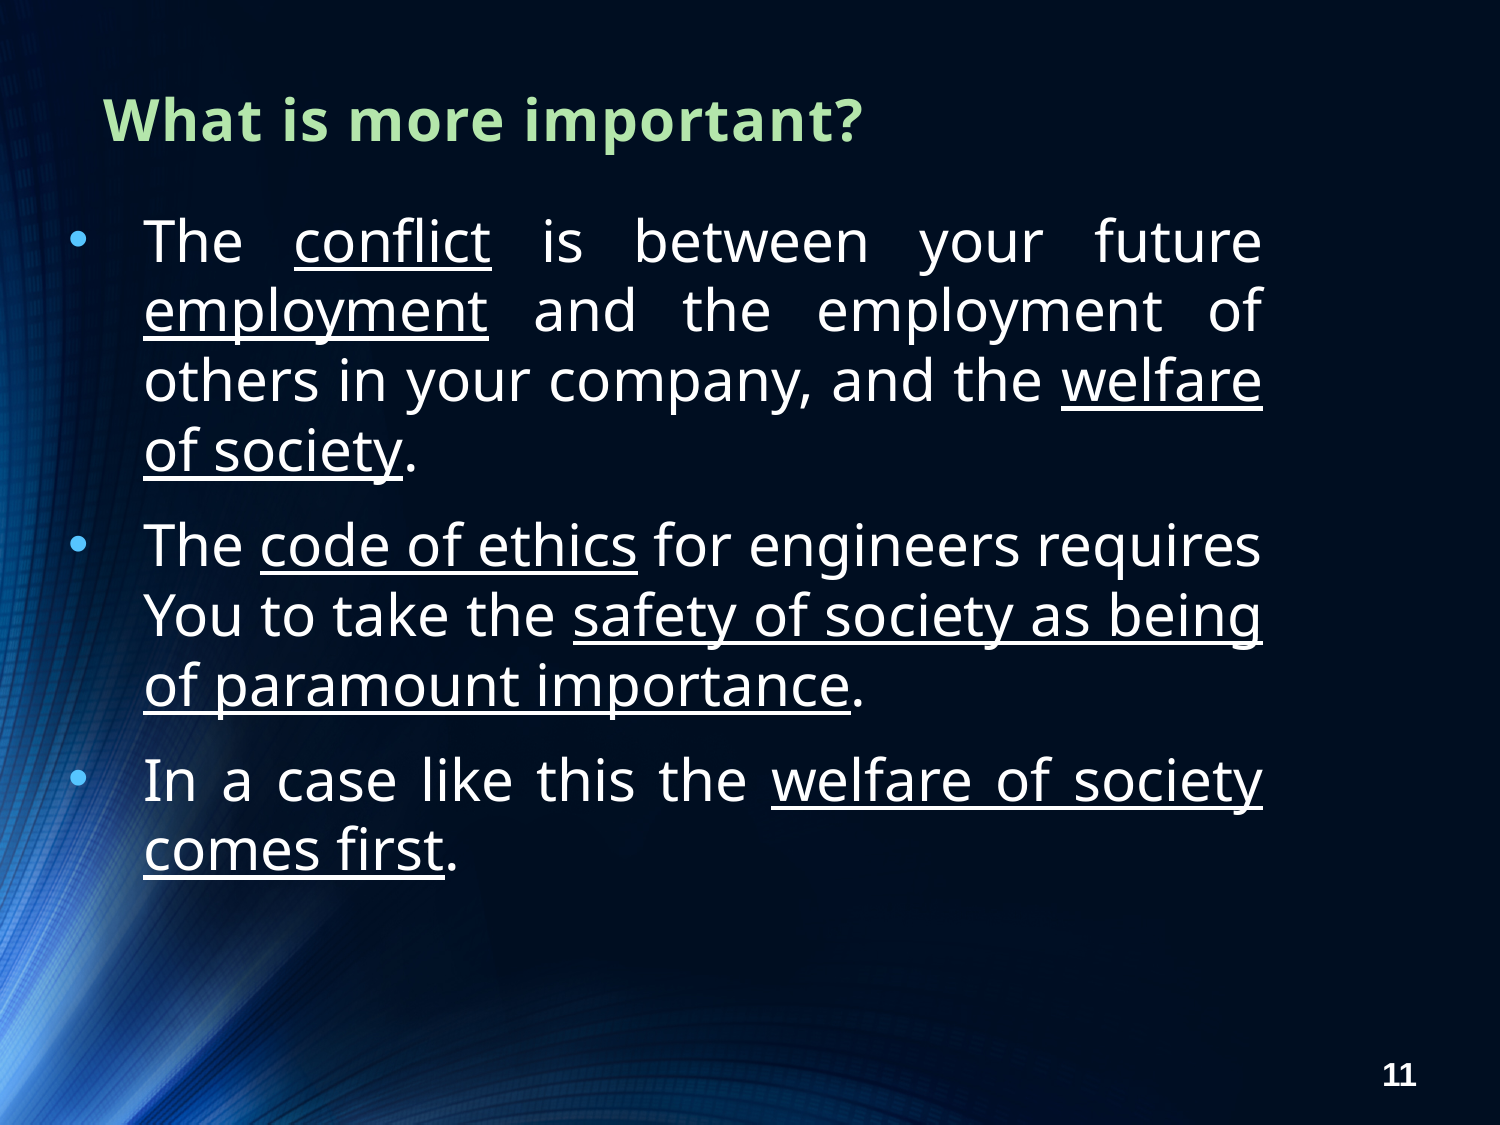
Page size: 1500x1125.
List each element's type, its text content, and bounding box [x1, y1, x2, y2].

slide_number 11 [1328, 1050, 1433, 1096]
picture [0, 0, 1500, 1125]
list The conflict is between your future employment and the employment of others in your company, and the welfare of society. The code of ethics for engineers requires You to take the safety of society as being of paramount importance. In a case like this the welfare of society comes first. [53, 196, 1279, 996]
title What is more important? [88, 42, 995, 162]
